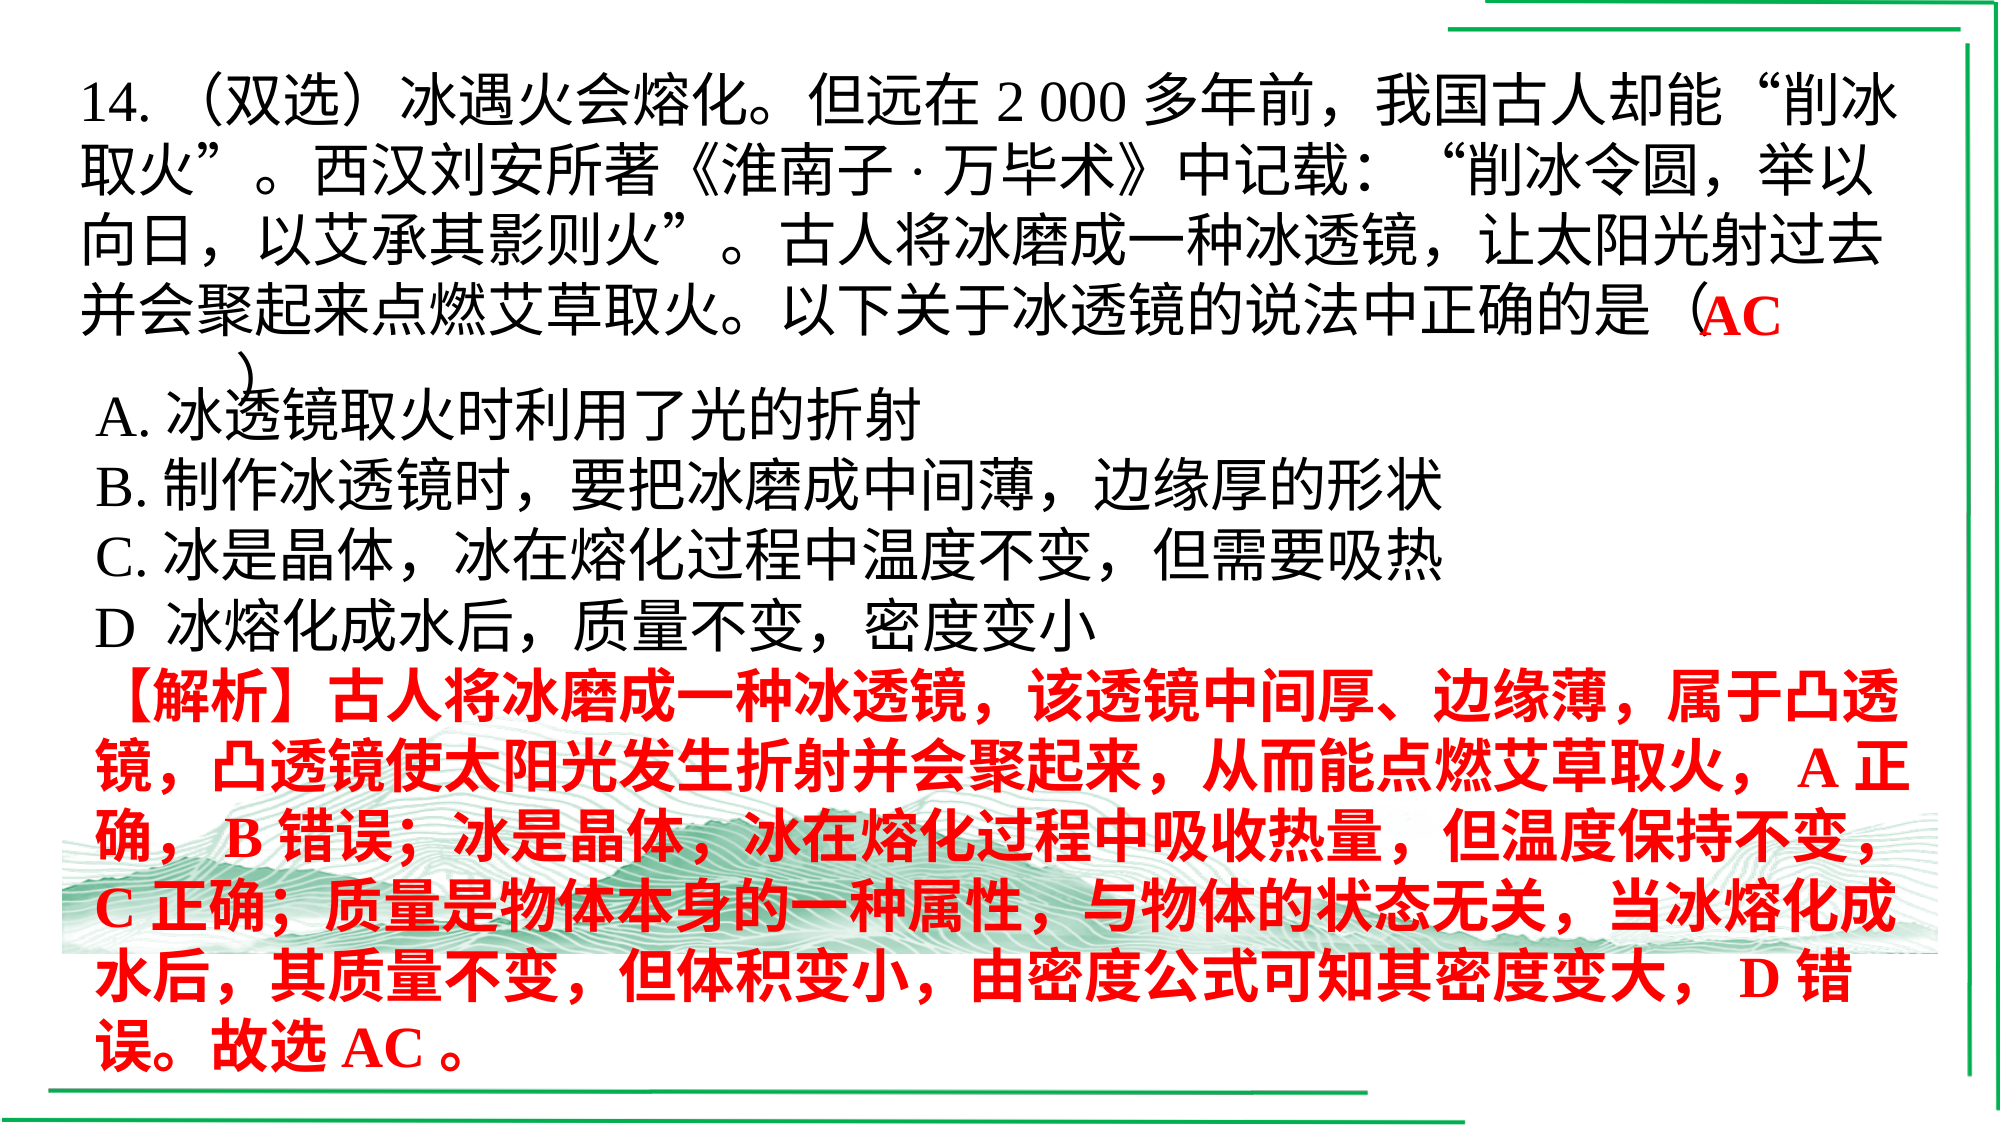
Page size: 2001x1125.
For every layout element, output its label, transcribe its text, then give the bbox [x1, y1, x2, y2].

text_box 14.（双选）冰遇火会熔化。但远在2 000多年前，我国古人却能“削冰取火”。西汉刘安所著《淮南子·万毕术》中记载：“削冰令圆，举以向日，以艾承其影则火”。古人将冰磨成一种冰透镜，让太阳光射过去并会聚起来点燃艾草取火。以下关于冰透镜的说法中正确的是（ AC ） [79, 62, 1924, 413]
text_box D 冰熔化成水后，质量不变，密度变小 [94, 568, 1097, 651]
table_cell B.制作冰透镜时，要把冰磨成中间薄，边缘厚的形状 [96, 439, 1529, 509]
picture [0, 0, 2001, 1125]
text_box 【解析】古人将冰磨成一种冰透镜，该透镜中间厚、边缘薄，属于凸透镜，凸透镜使太阳光发生折射并会聚起来，从而能点燃艾草取火，A正确，B错误；冰是晶体，冰在熔化过程中吸收热量，但温度保持不变，C正确；质量是物体本身的一种属性，与物体的状态无关，当冰熔化成水后，其质量不变，但体积变小，由密度公式可知其密度变大，D错误。故选AC。 [79, 651, 1955, 1087]
table_header A.冰透镜取火时利用了光的折射 [96, 369, 1529, 439]
table_cell C.冰是晶体，冰在熔化过程中温度不变，但需要吸热 [96, 509, 1529, 579]
text_box AC [1684, 249, 1799, 346]
